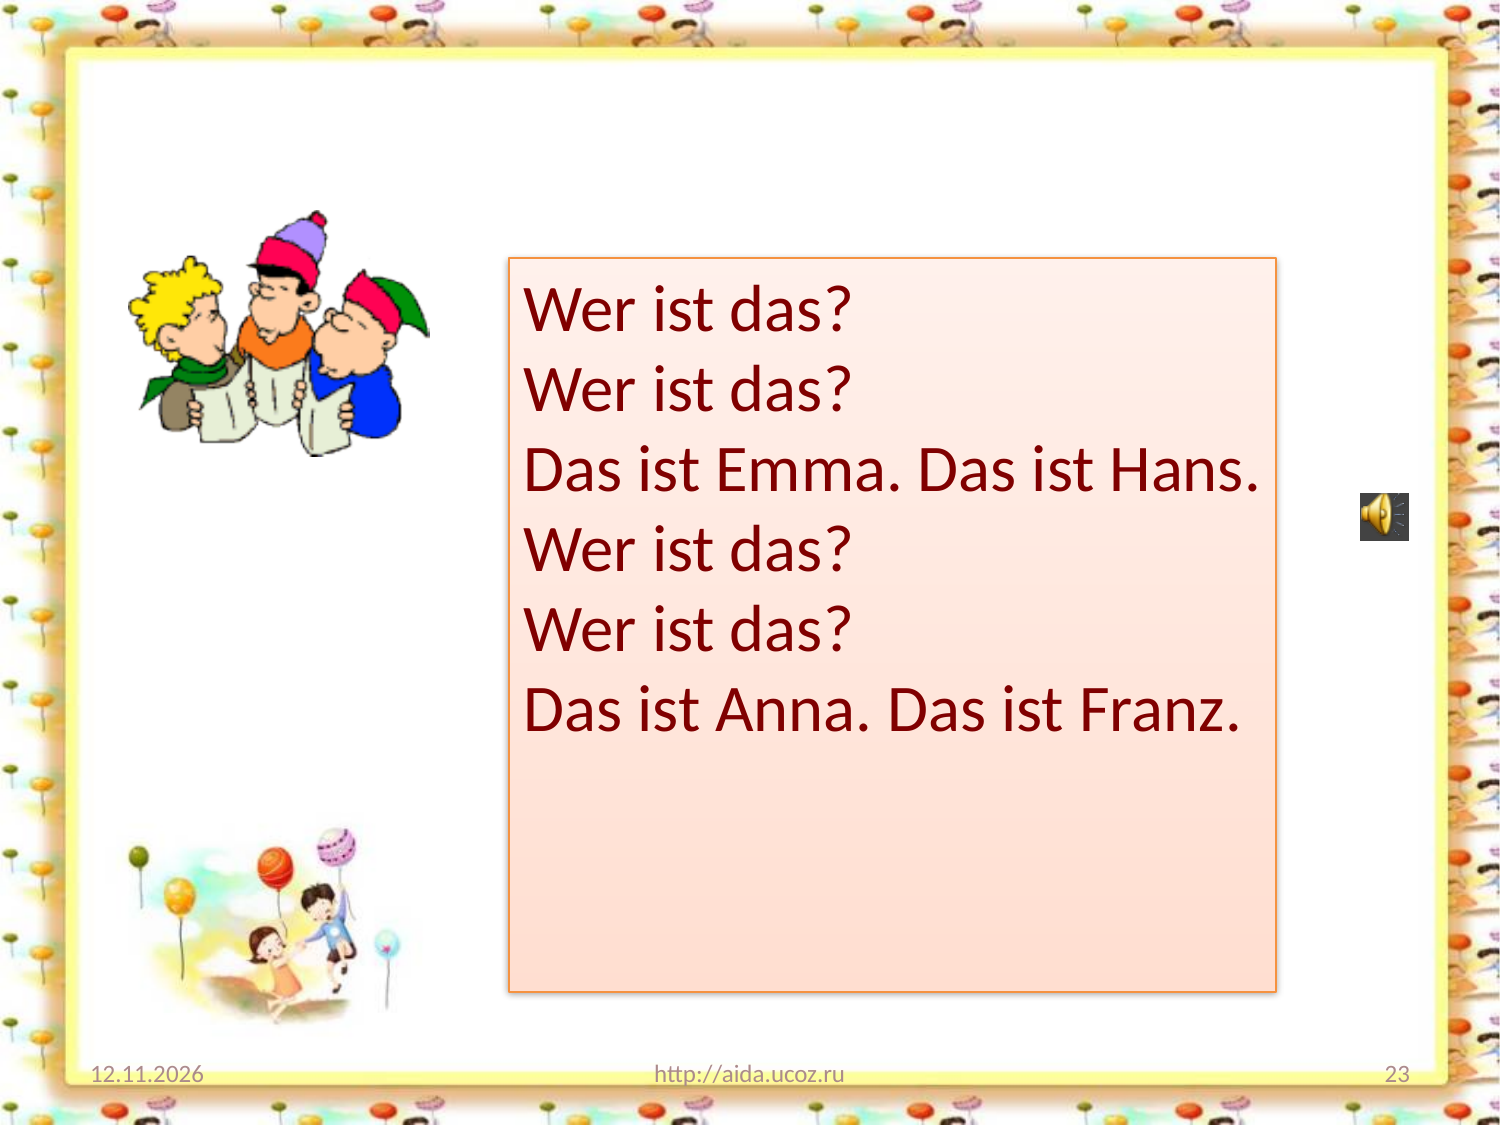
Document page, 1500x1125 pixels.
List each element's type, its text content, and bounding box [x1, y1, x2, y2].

slide_number 23 [1074, 1042, 1425, 1103]
text_box Wer ist das? Wer ist das? Das ist Emma. Das ist Hans. Wer ist das? Wer ist das? Das ist Anna. Das ist Franz. [508, 257, 1277, 993]
footer http://aida.ucoz.ru [512, 1042, 988, 1103]
picture [0, 0, 1500, 1125]
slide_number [75, 1042, 425, 1103]
